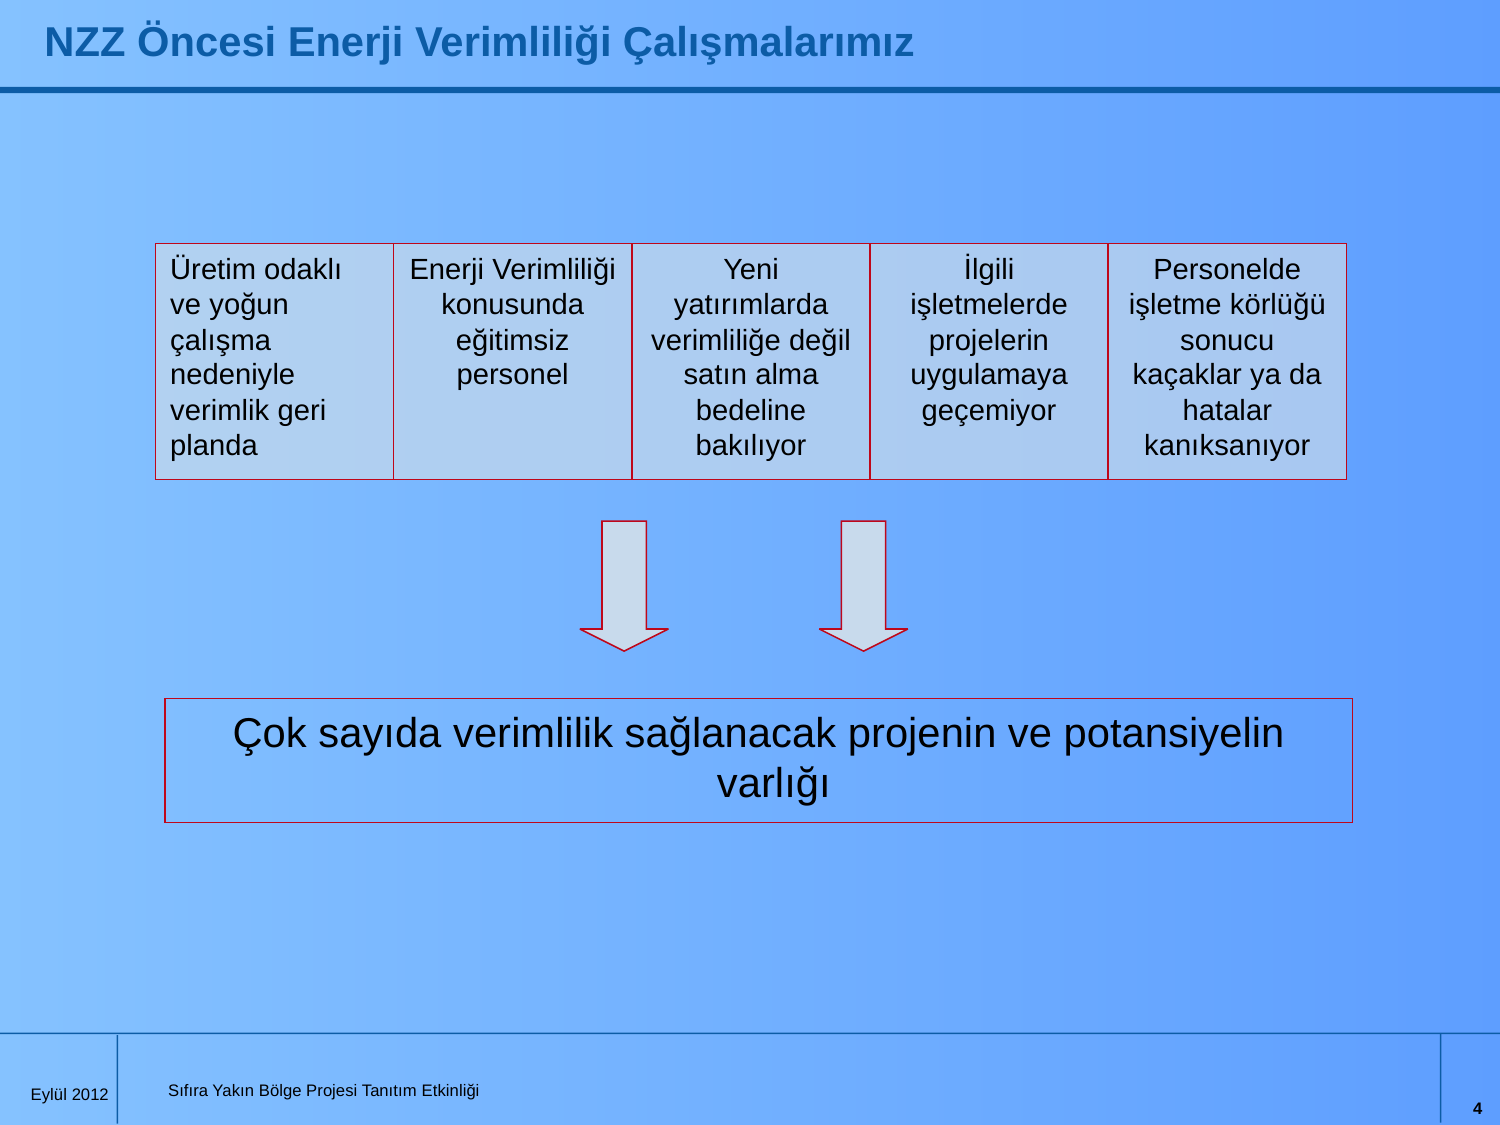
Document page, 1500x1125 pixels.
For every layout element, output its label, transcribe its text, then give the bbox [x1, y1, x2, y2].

text_box Üretim odaklı ve yoğun çalışma nedeniyle verimlik geri planda [155, 243, 394, 480]
slide_number Eylül 2012 [0, 1058, 125, 1112]
text_box [579, 521, 669, 652]
text_box Enerji Verimliliği konusunda eğitimsiz personel [394, 243, 632, 480]
text_box İlgili işletmelerde projelerin uygulamaya geçemiyor [871, 243, 1109, 480]
title NZZ Öncesi Enerji Verimliliği Çalışmalarımız [29, 6, 1460, 88]
text_box [819, 521, 908, 652]
text_box Çok sayıda verimlilik sağlanacak projenin ve potansiyelin varlığı [165, 698, 1353, 823]
text_box Yeni yatırımlarda verimliliğe değil satın alma bedeline bakılıyor [632, 243, 871, 480]
text_box Personelde işletme körlüğü sonucu kaçaklar ya da hatalar kanıksanıyor [1109, 243, 1347, 480]
text_box Sıfıra Yakın Bölge Projesi Tanıtım Etkinliği [153, 1052, 1317, 1107]
slide_number 4 [1443, 1046, 1498, 1125]
